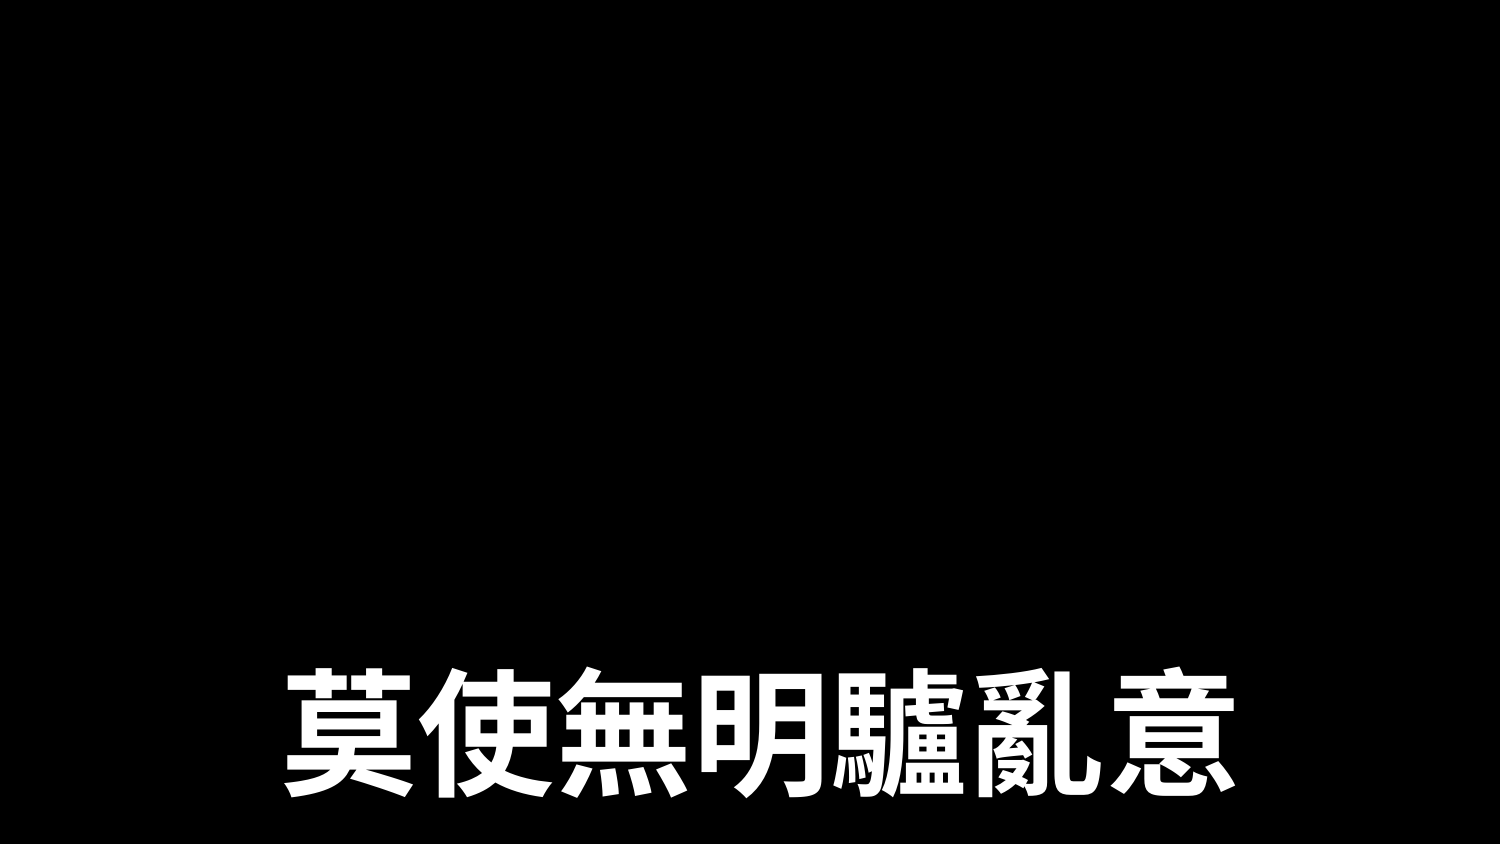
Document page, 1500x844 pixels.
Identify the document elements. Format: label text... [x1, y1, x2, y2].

title 莫使無明驢亂意 [123, 639, 1399, 821]
